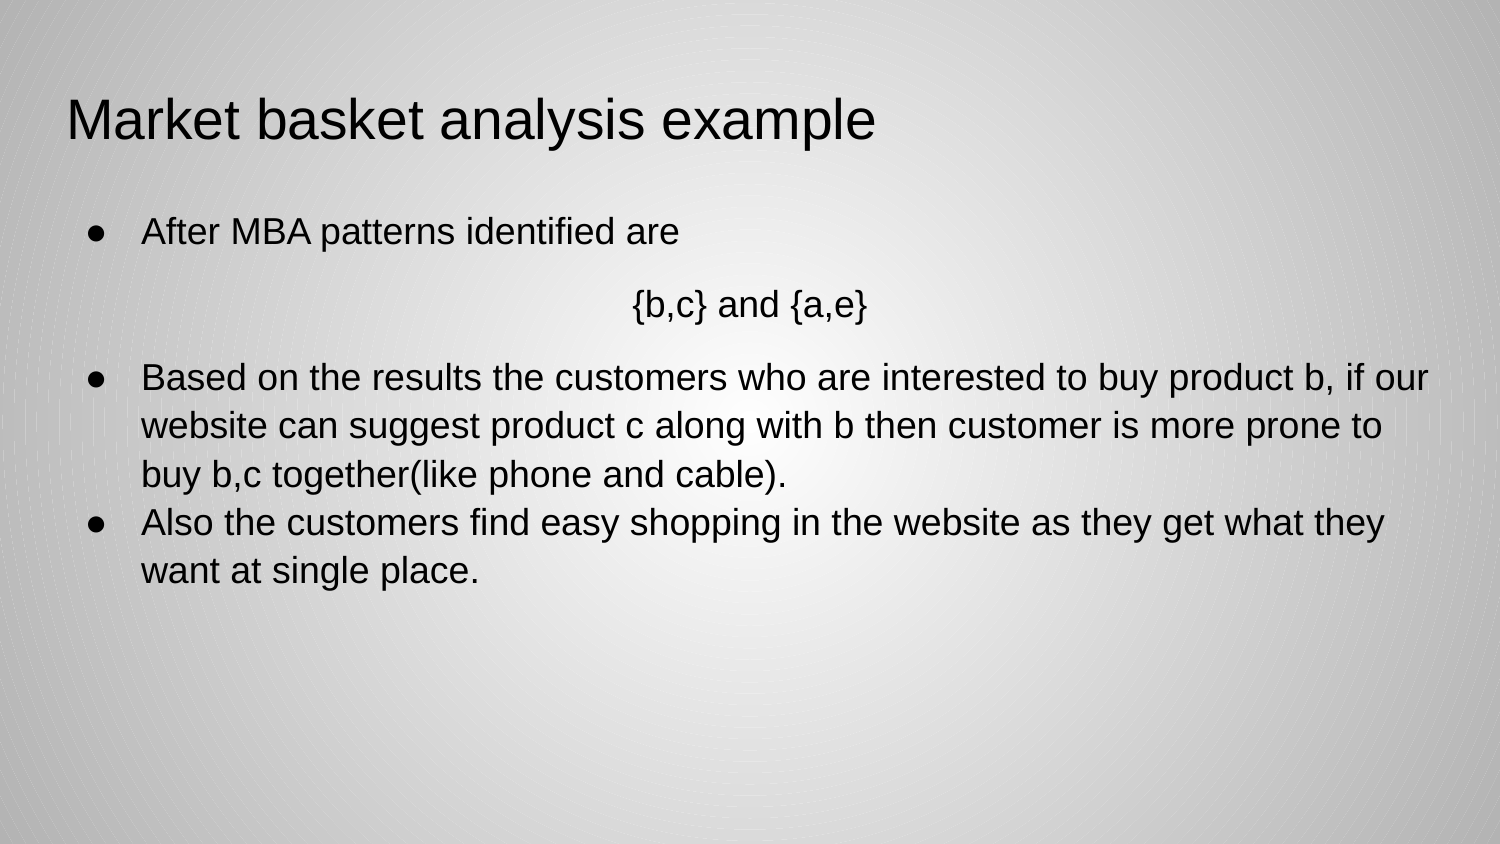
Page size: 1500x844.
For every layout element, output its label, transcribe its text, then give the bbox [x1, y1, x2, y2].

list After MBA patterns identified are {b,c} and {a,e} Based on the results the customers who are interested to buy product b, if our website can suggest product c along with b then customer is more prone to buy b,c together(like phone and cable). Also the customers find easy shopping in the website as they get what they want at single place. [51, 189, 1449, 750]
title Market basket analysis example [51, 72, 1449, 167]
